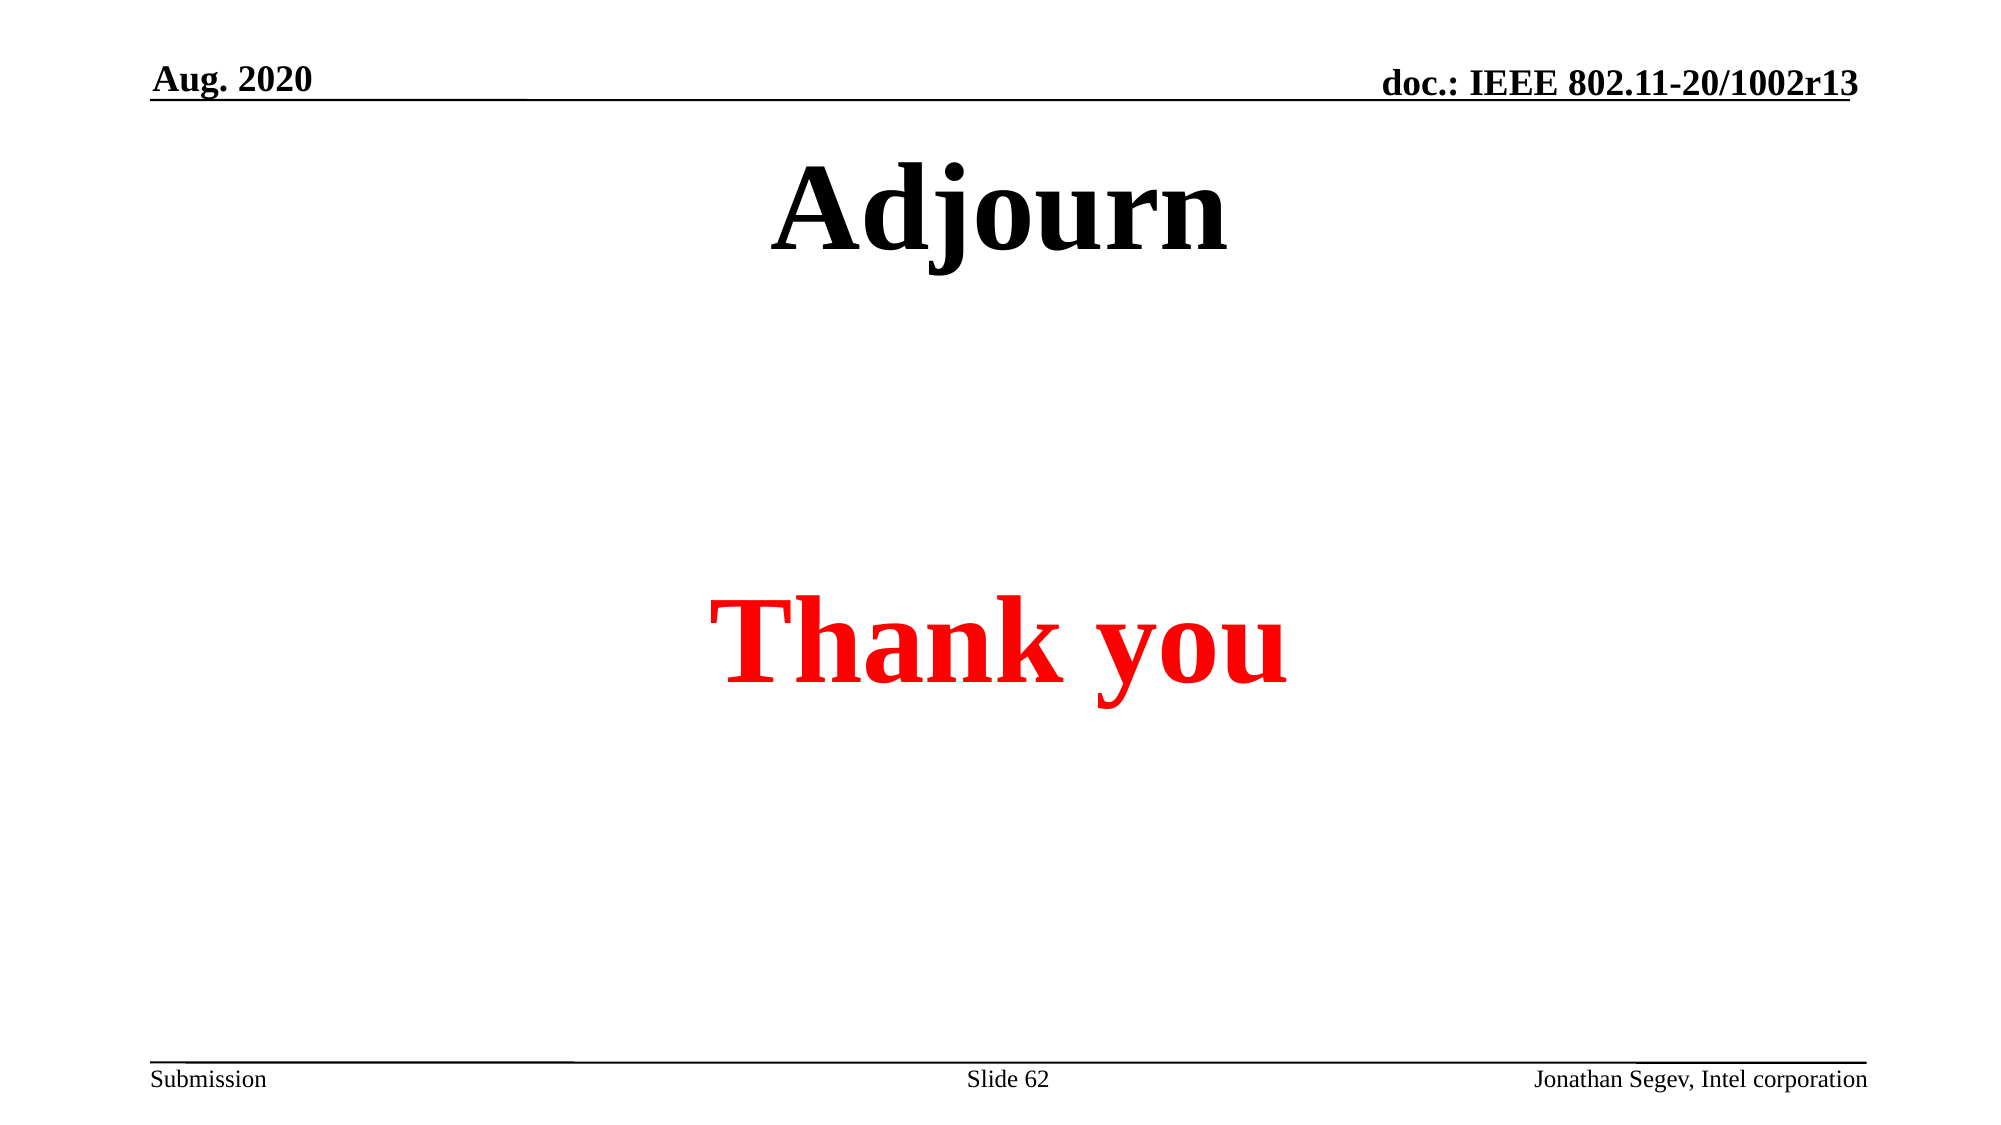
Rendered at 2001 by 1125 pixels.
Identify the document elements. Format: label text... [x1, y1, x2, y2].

list Thank you [149, 324, 1850, 1000]
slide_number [152, 54, 563, 100]
footer Jonathan Segev, Intel corporation [1171, 1061, 1869, 1093]
slide_number Slide 62 [950, 1061, 1067, 1123]
title Adjourn [149, 112, 1850, 288]
